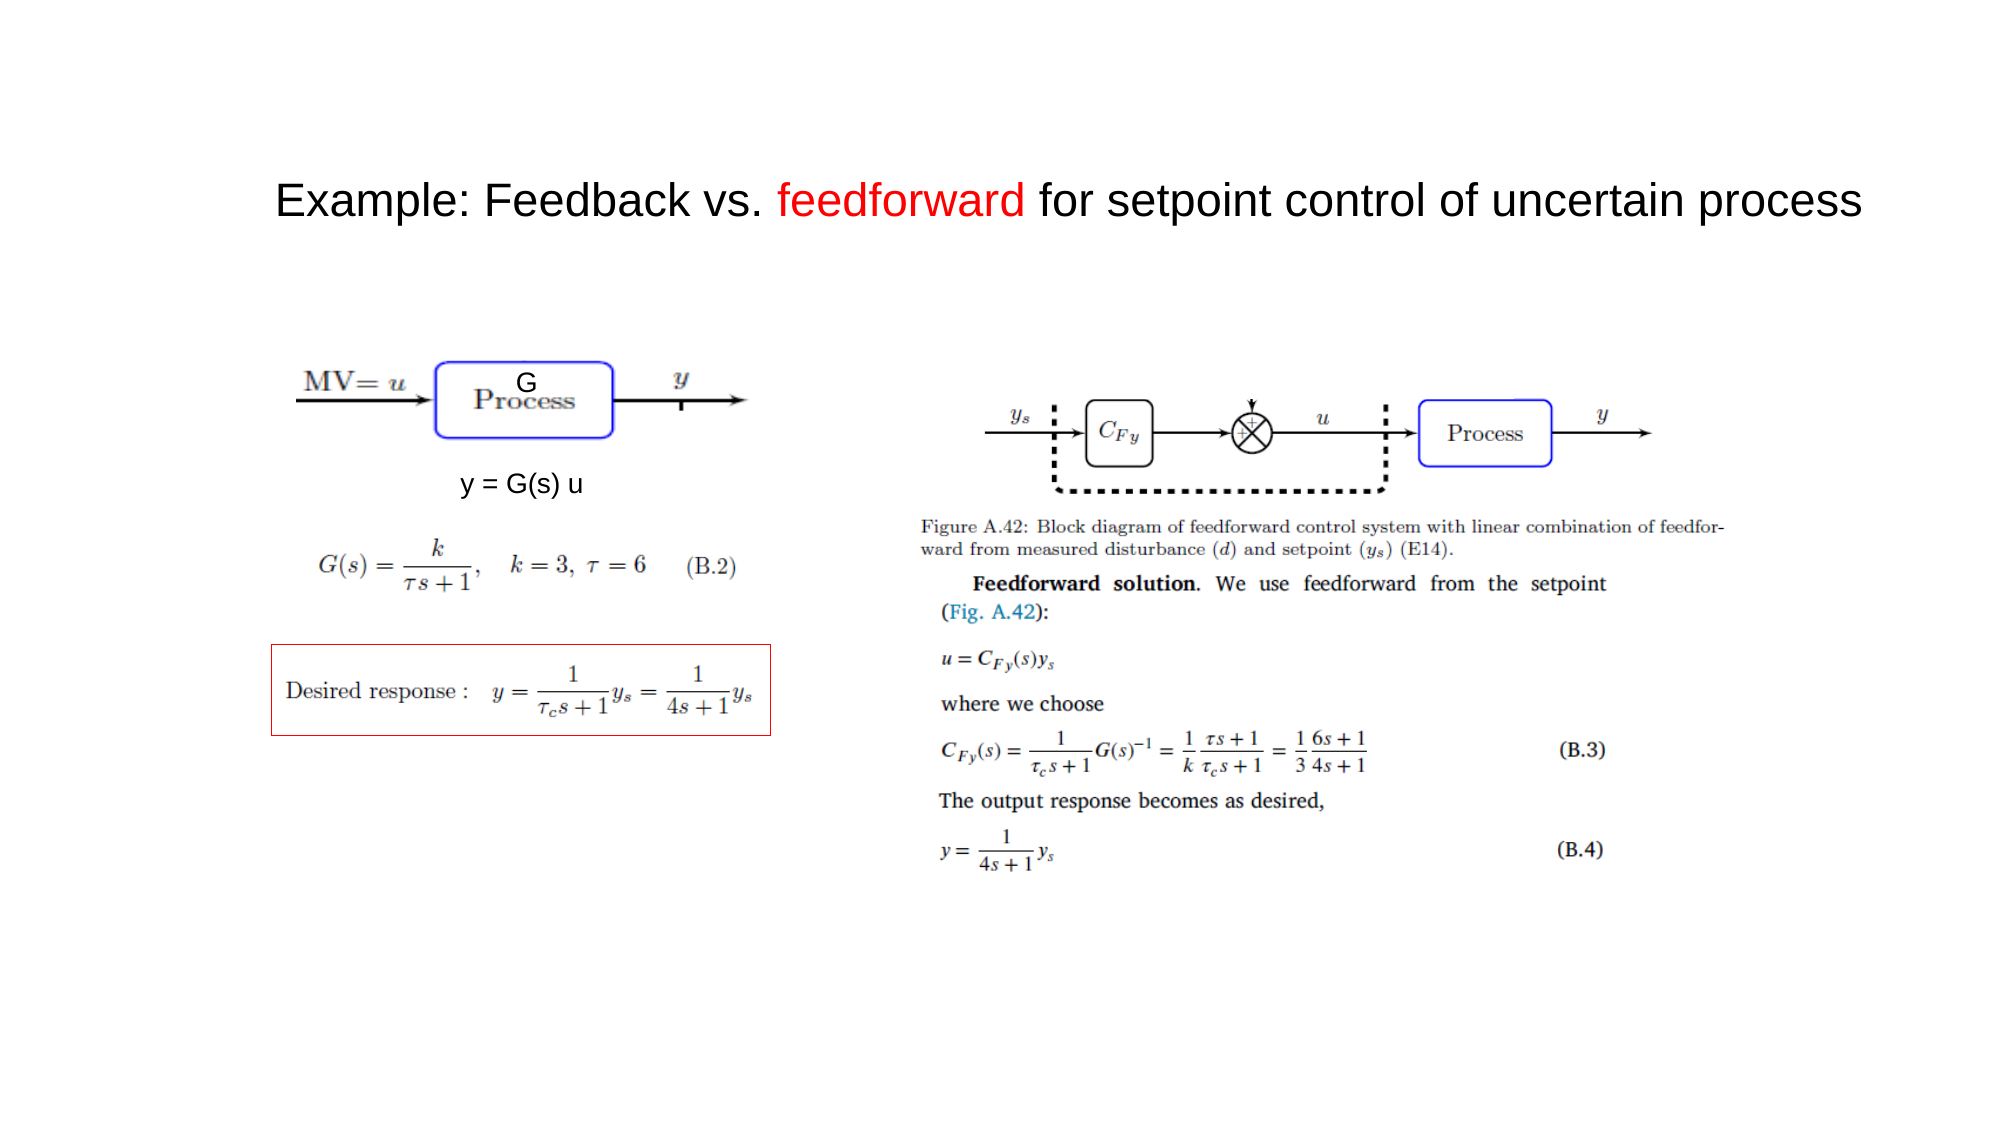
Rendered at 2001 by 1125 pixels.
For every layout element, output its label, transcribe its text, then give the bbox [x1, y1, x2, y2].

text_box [302, 516, 740, 609]
picture [904, 260, 1739, 885]
text_box Example: Feedback vs. feedforward for setpoint control of uncertain process [259, 161, 1887, 233]
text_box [296, 264, 767, 481]
text_box y = G(s) u [445, 488, 599, 507]
picture [271, 644, 772, 736]
